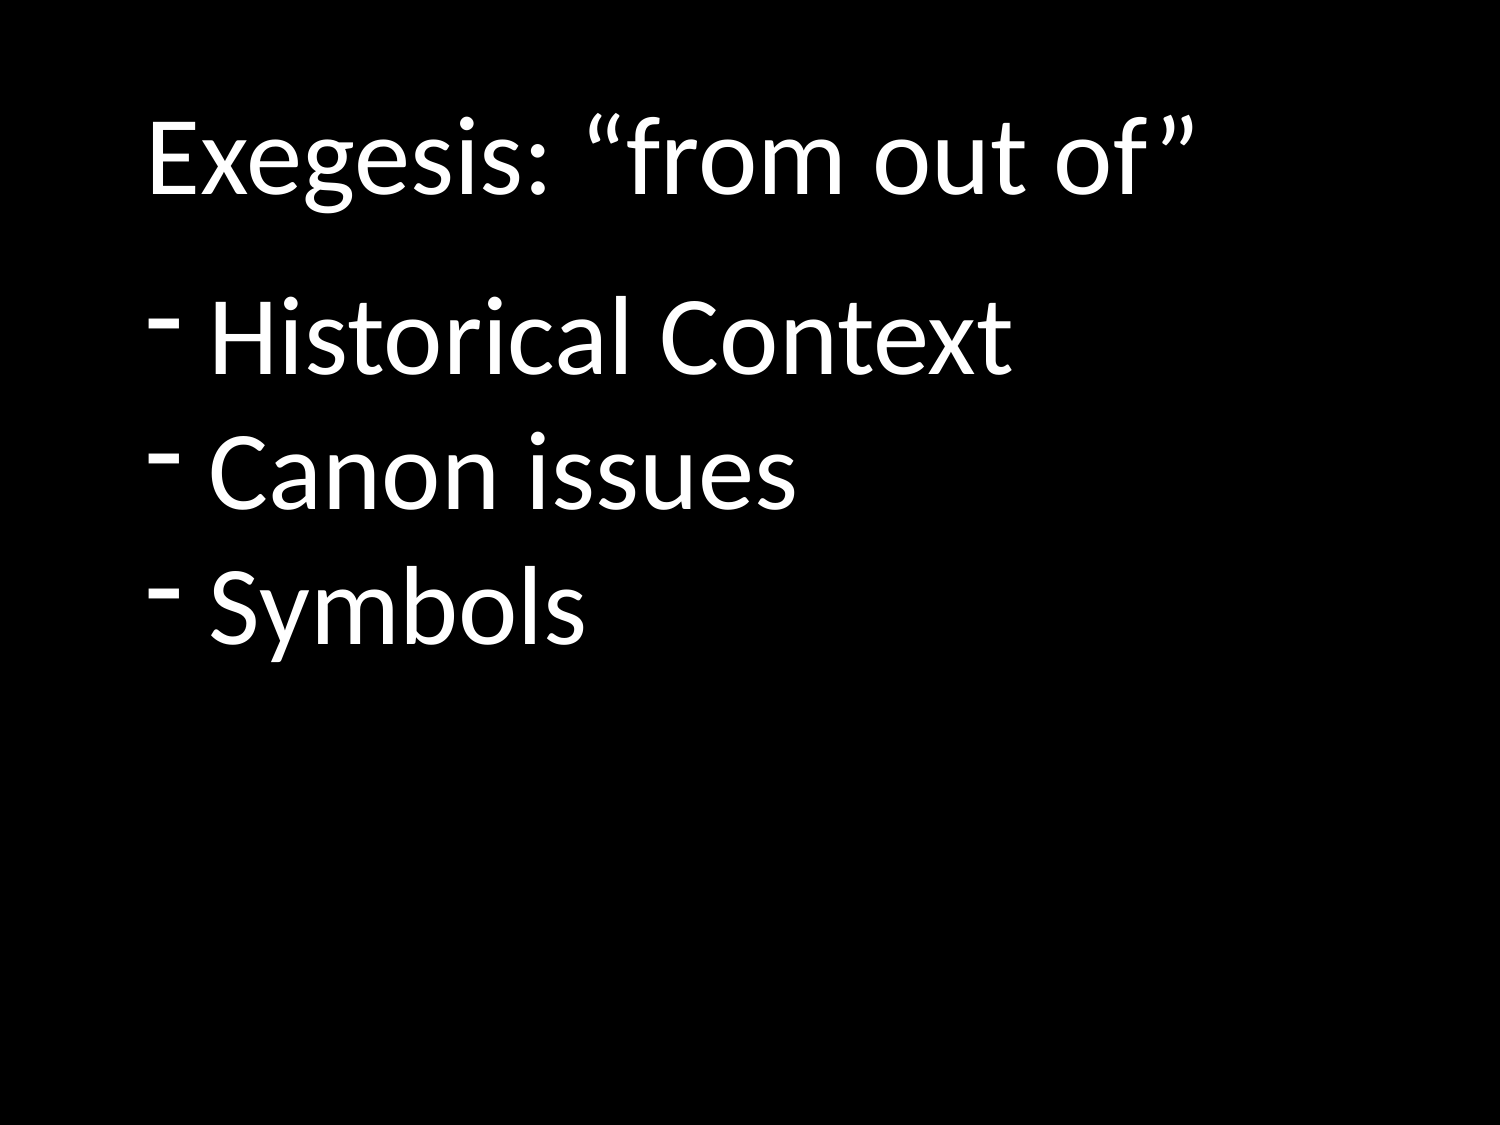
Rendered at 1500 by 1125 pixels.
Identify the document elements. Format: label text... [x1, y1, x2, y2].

text_box Exegesis: “from out of” Historical Context Canon issues Symbols [131, 74, 1242, 810]
